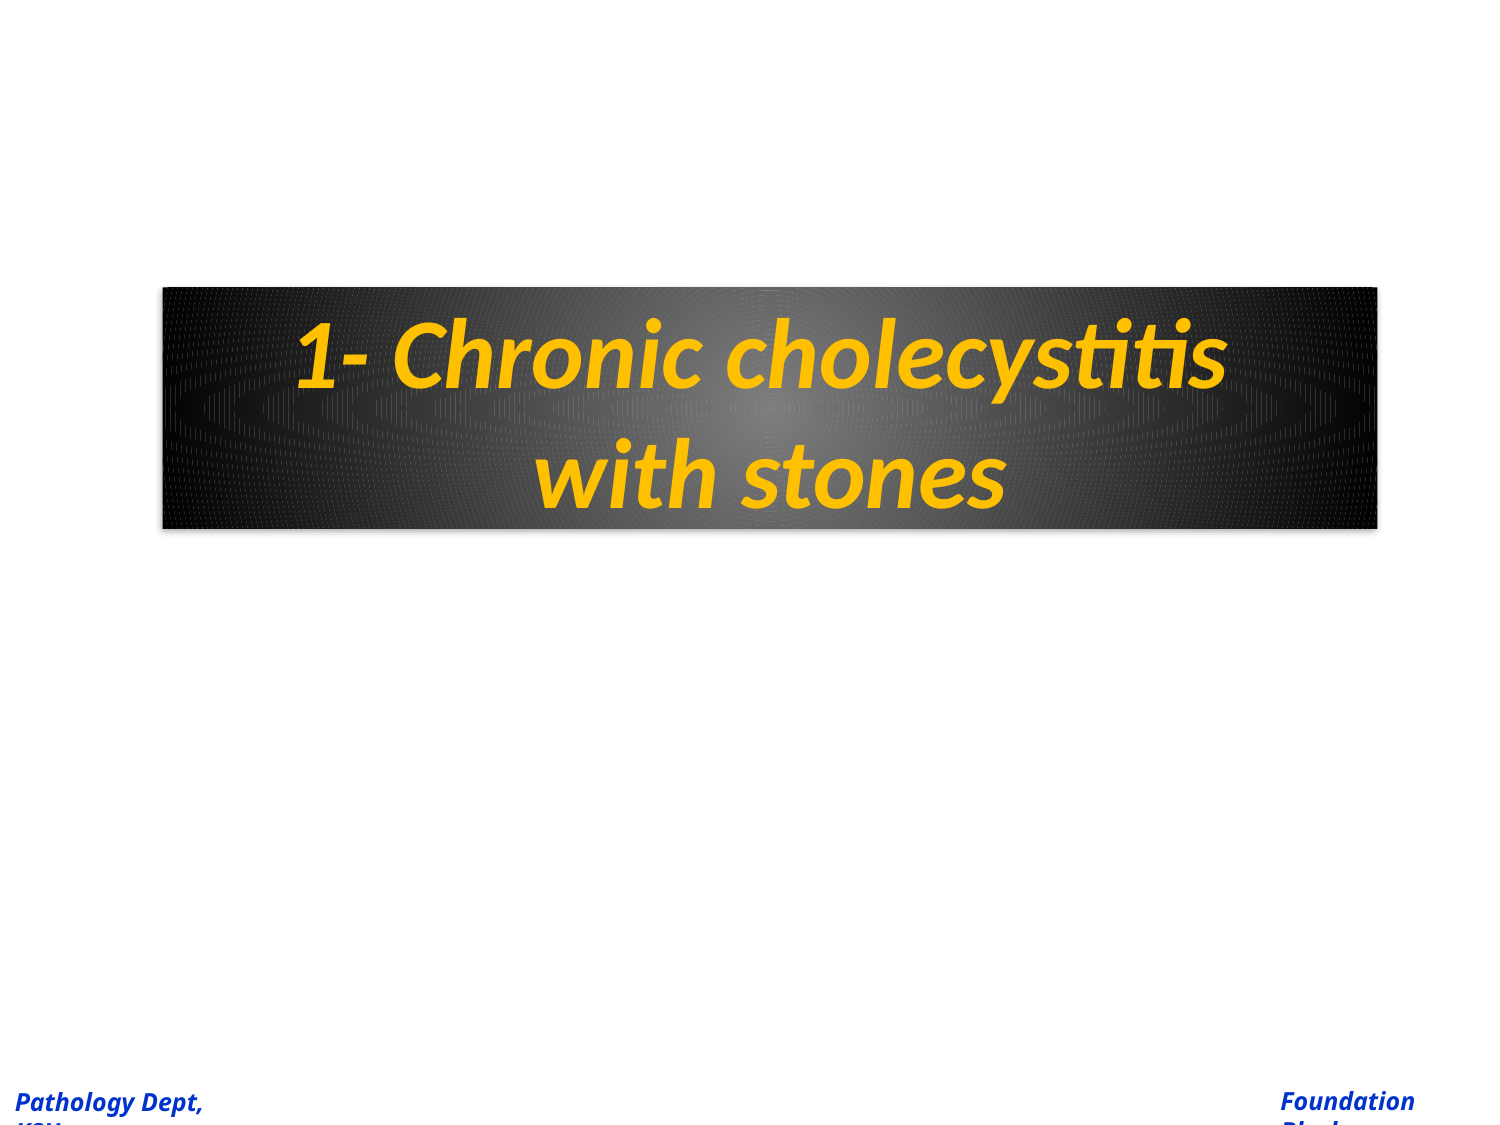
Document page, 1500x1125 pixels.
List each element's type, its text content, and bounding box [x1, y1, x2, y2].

text_box Pathology Dept, KSU [0, 1079, 258, 1125]
text_box Foundation Block [1265, 1078, 1500, 1125]
title 1- Chronic cholecystitis with stones [162, 287, 1378, 529]
